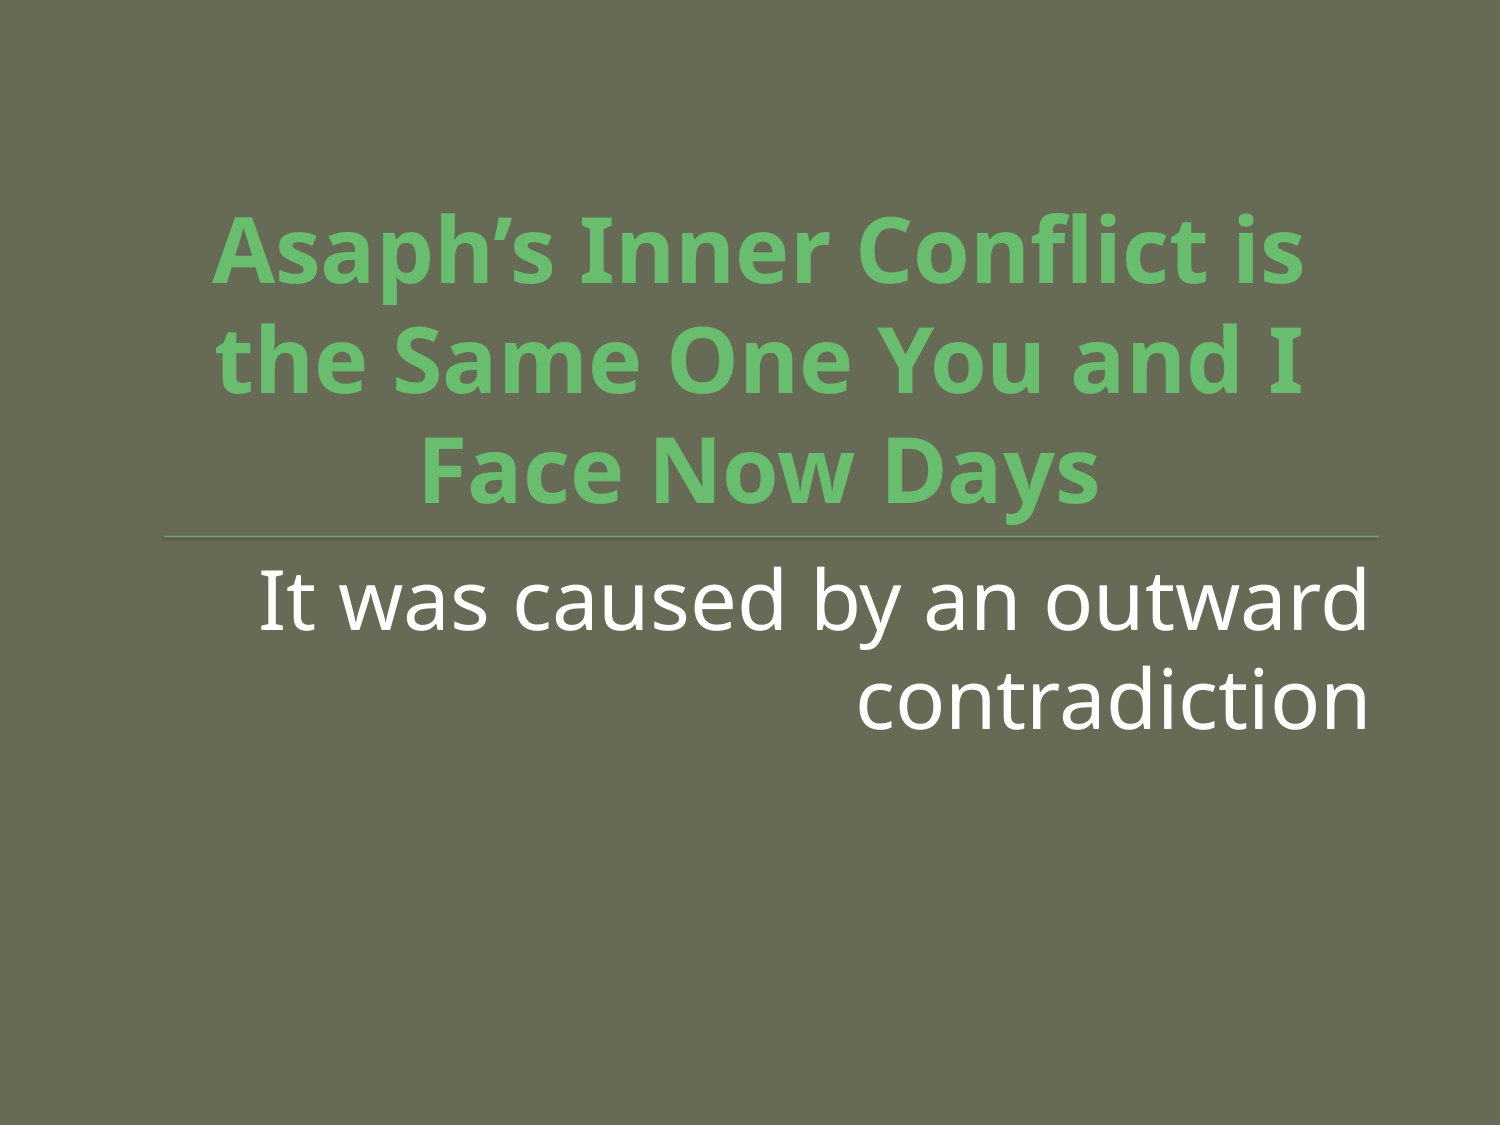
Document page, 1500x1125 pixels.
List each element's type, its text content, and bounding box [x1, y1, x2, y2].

title Asaph’s Inner Conflict is the Same One You and I Face Now Days [118, 81, 1394, 530]
list It was caused by an outward contradiction [118, 539, 1394, 787]
